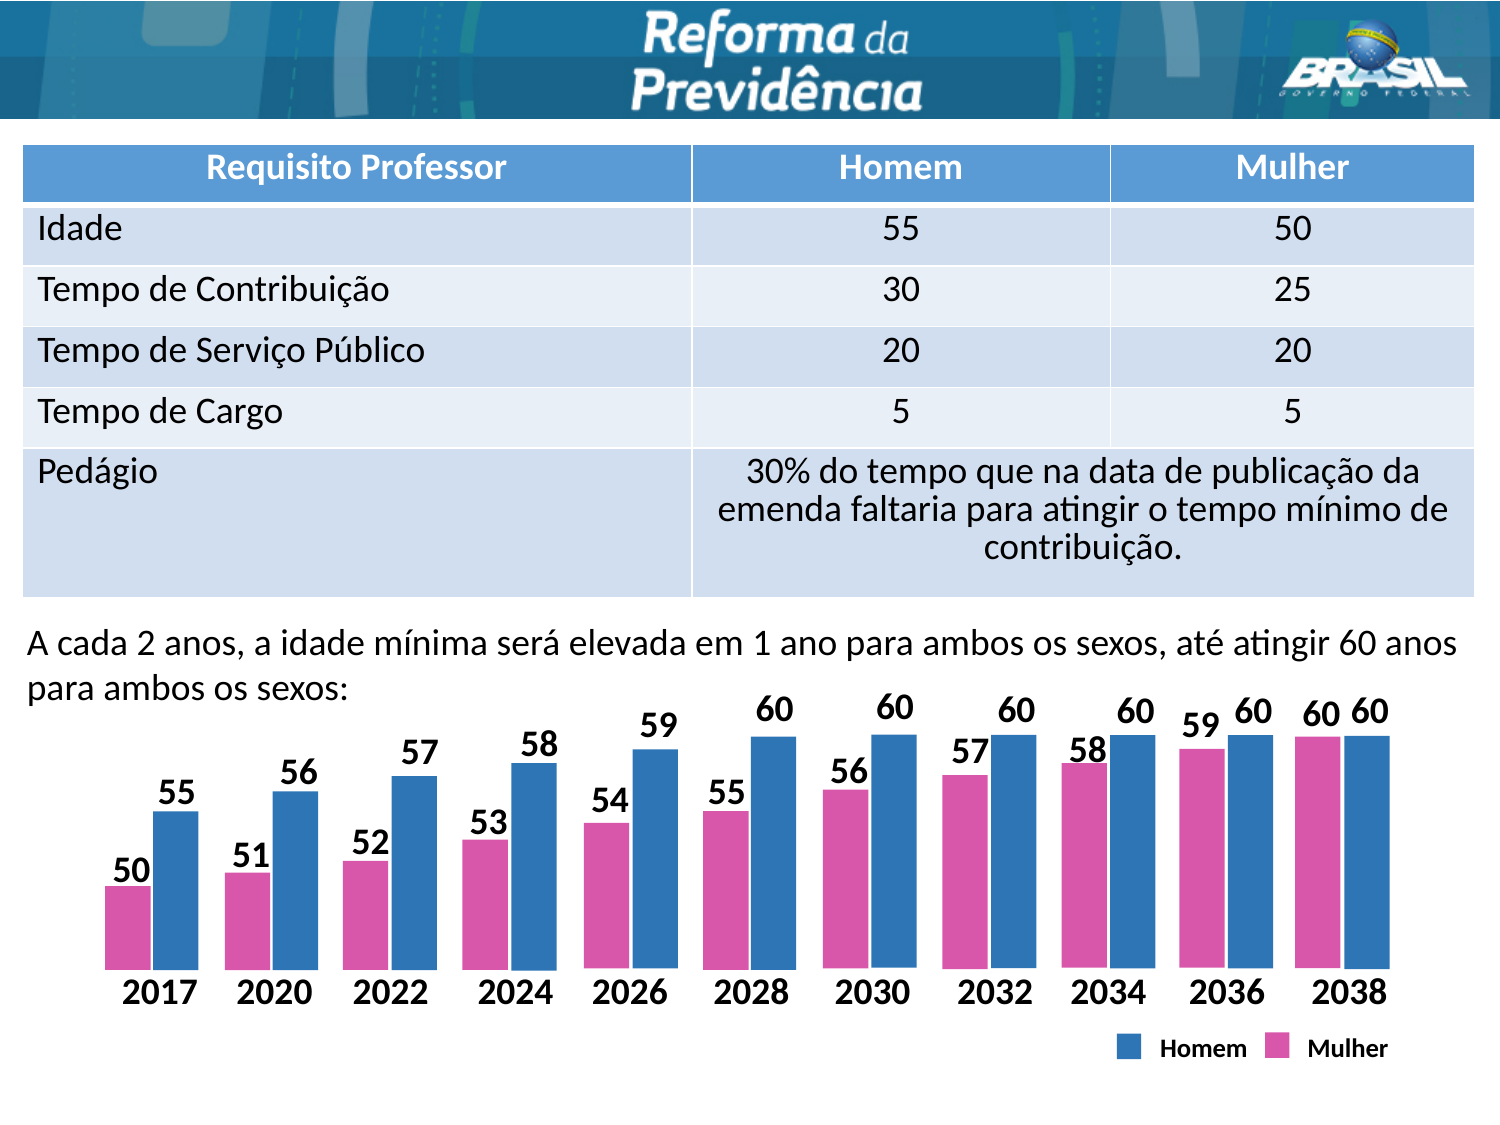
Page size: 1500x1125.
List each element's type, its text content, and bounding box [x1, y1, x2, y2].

table_cell 20 [693, 327, 1110, 387]
table_cell Tempo de Serviço Público [23, 327, 691, 387]
text_box 2024 [462, 971, 569, 1020]
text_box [385, 719, 454, 971]
text_box 2034 [1055, 968, 1162, 1020]
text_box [740, 676, 809, 970]
text_box A cada 2 anos, a idade mínima será elevada em 1 ano para ambos os sexos, até atingir 60 anos para ambos os sexos: [12, 610, 1476, 716]
table_cell 20 [1111, 327, 1474, 387]
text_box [1287, 681, 1356, 969]
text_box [692, 759, 740, 970]
text_box 2022 [337, 971, 444, 1020]
table_cell 30 [693, 267, 1110, 326]
table_cell Tempo de Contribuição [23, 267, 691, 326]
table_cell 50 [1111, 208, 1474, 265]
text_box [575, 767, 624, 969]
table_header Mulher [1111, 145, 1474, 202]
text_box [982, 677, 1051, 969]
table_header Requisito Professor [23, 145, 691, 202]
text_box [624, 692, 693, 969]
text_box 2020 [221, 971, 328, 1020]
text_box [861, 674, 930, 968]
text_box 2017 [107, 960, 213, 1020]
table_cell 25 [1111, 267, 1474, 326]
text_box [505, 711, 574, 971]
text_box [97, 837, 142, 971]
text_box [1053, 717, 1101, 968]
table_cell 55 [693, 208, 1110, 265]
table_header Homem [693, 145, 1110, 202]
text_box 2036 [1174, 968, 1280, 1020]
text_box 2038 [1296, 969, 1403, 1020]
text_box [454, 789, 505, 971]
text_box 2026 [577, 969, 683, 1020]
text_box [1335, 678, 1404, 970]
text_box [217, 822, 264, 971]
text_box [1101, 678, 1170, 969]
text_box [336, 809, 385, 971]
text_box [142, 759, 211, 971]
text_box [936, 718, 1005, 970]
table_cell Tempo de Cargo [23, 388, 691, 447]
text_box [815, 738, 884, 969]
table_cell Pedágio [23, 449, 691, 597]
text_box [264, 739, 333, 971]
picture [0, 1, 1500, 119]
table_cell 5 [1111, 388, 1474, 447]
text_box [1166, 692, 1235, 968]
text_box 2032 [942, 969, 1049, 1020]
table_cell 30% do tempo que na data de publicação da emenda faltaria para atingir o tempo mínimo de contribuição. [693, 449, 1474, 597]
table_cell 5 [693, 388, 1110, 447]
table_cell Idade [23, 208, 691, 265]
text_box 2028 [698, 970, 805, 1020]
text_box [1219, 678, 1288, 969]
text_box 2030 [819, 968, 926, 1020]
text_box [1116, 1023, 1413, 1071]
